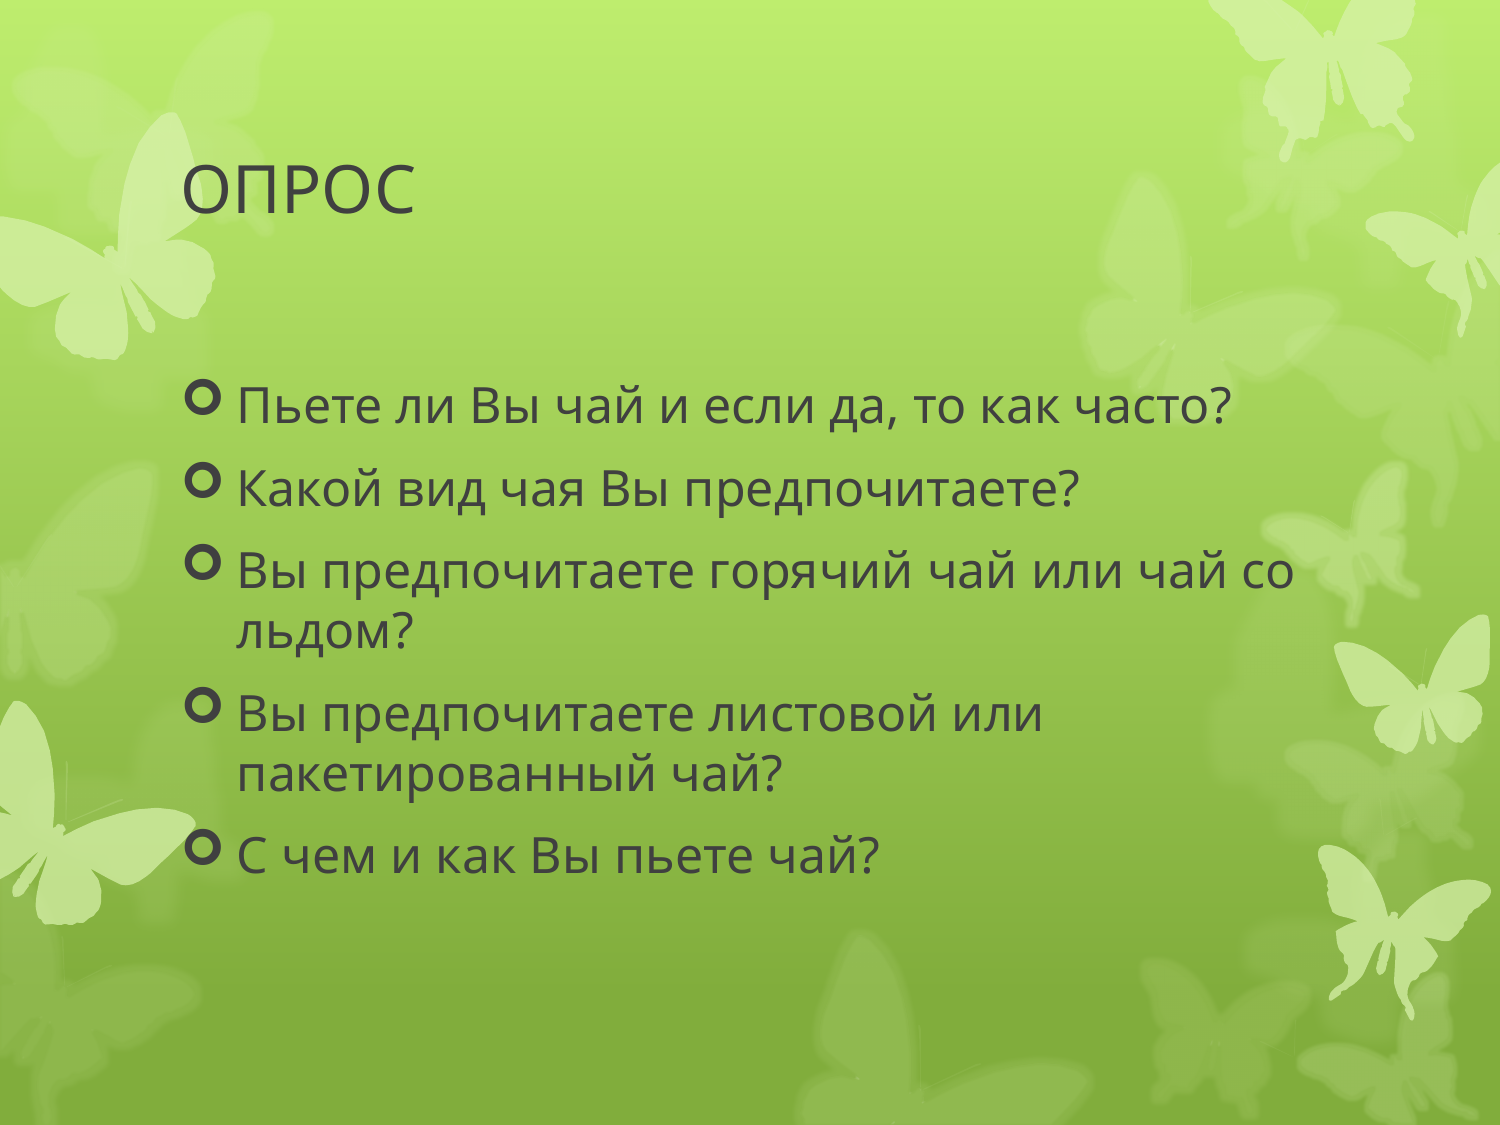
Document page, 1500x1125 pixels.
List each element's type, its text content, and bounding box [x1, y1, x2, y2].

title ОПРОС [165, 110, 1335, 263]
list Пьете ли Вы чай и если да, то как часто? Какой вид чая Вы предпочитаете? Вы предпочитаете горячий чай или чай со льдом? Вы предпочитаете листовой или пакетированный чай? С чем и как Вы пьете чай? [165, 296, 1335, 962]
